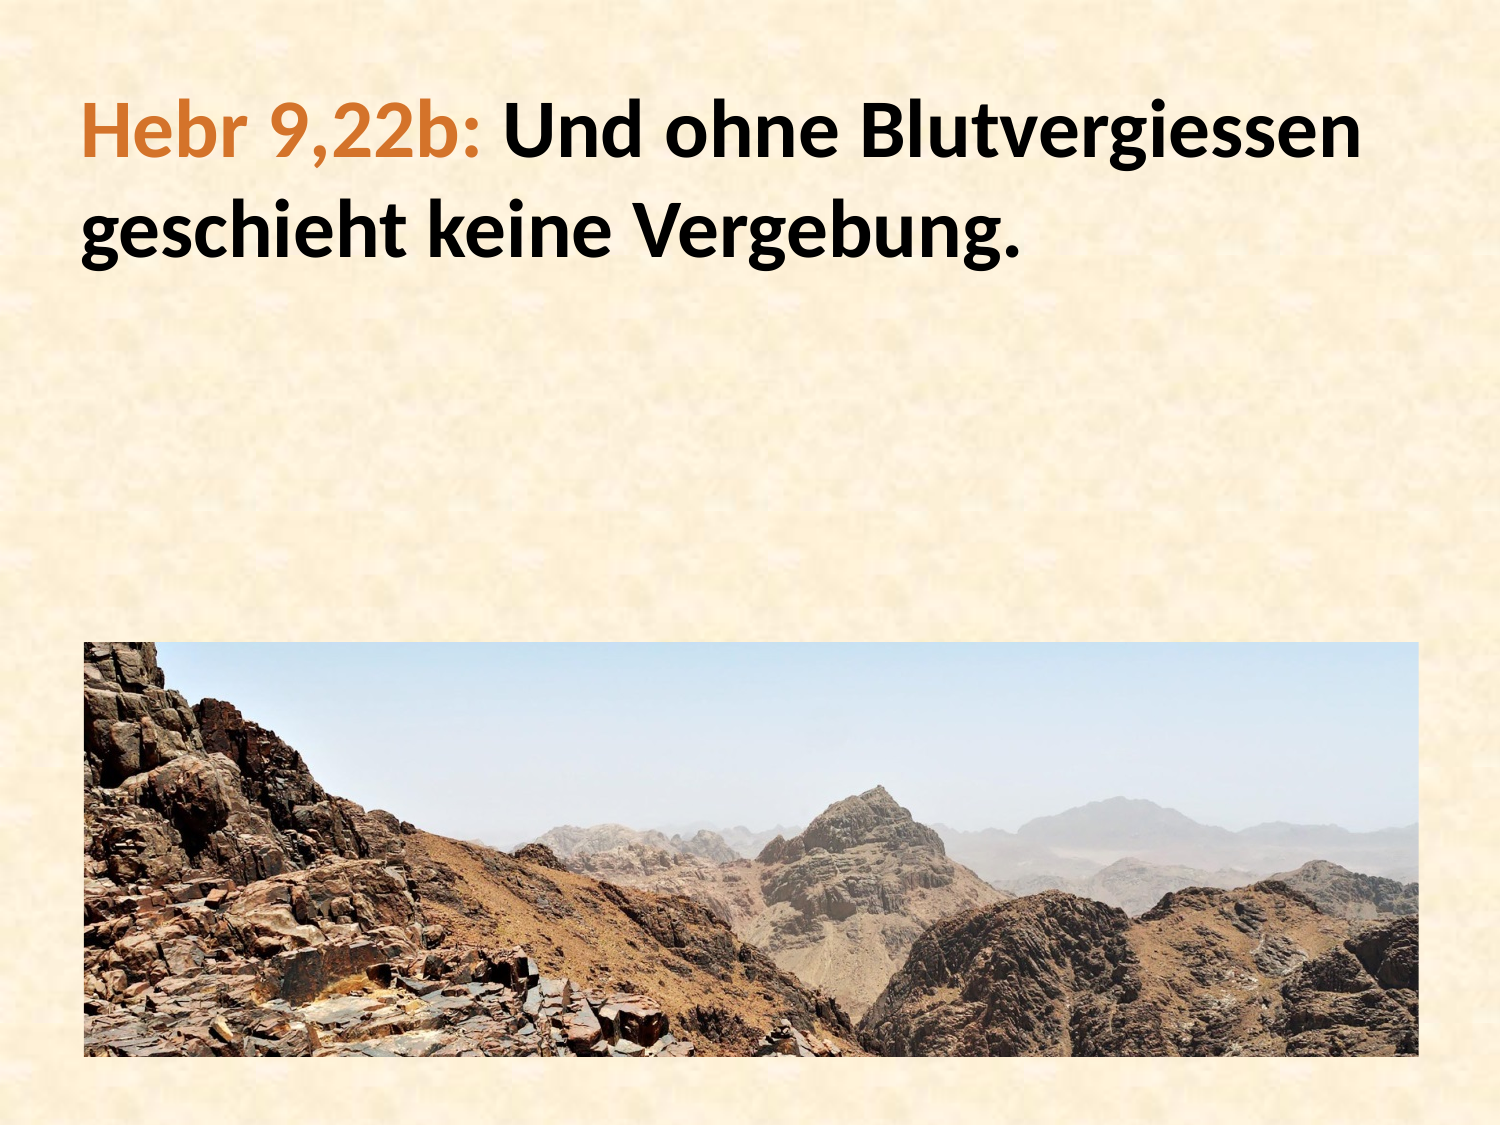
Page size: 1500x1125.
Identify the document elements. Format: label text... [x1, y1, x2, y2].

text_box Hebr 9,22b: Und ohne Blutvergiessen geschieht keine Vergebung. [64, 66, 1447, 598]
picture [0, 0, 1500, 1125]
